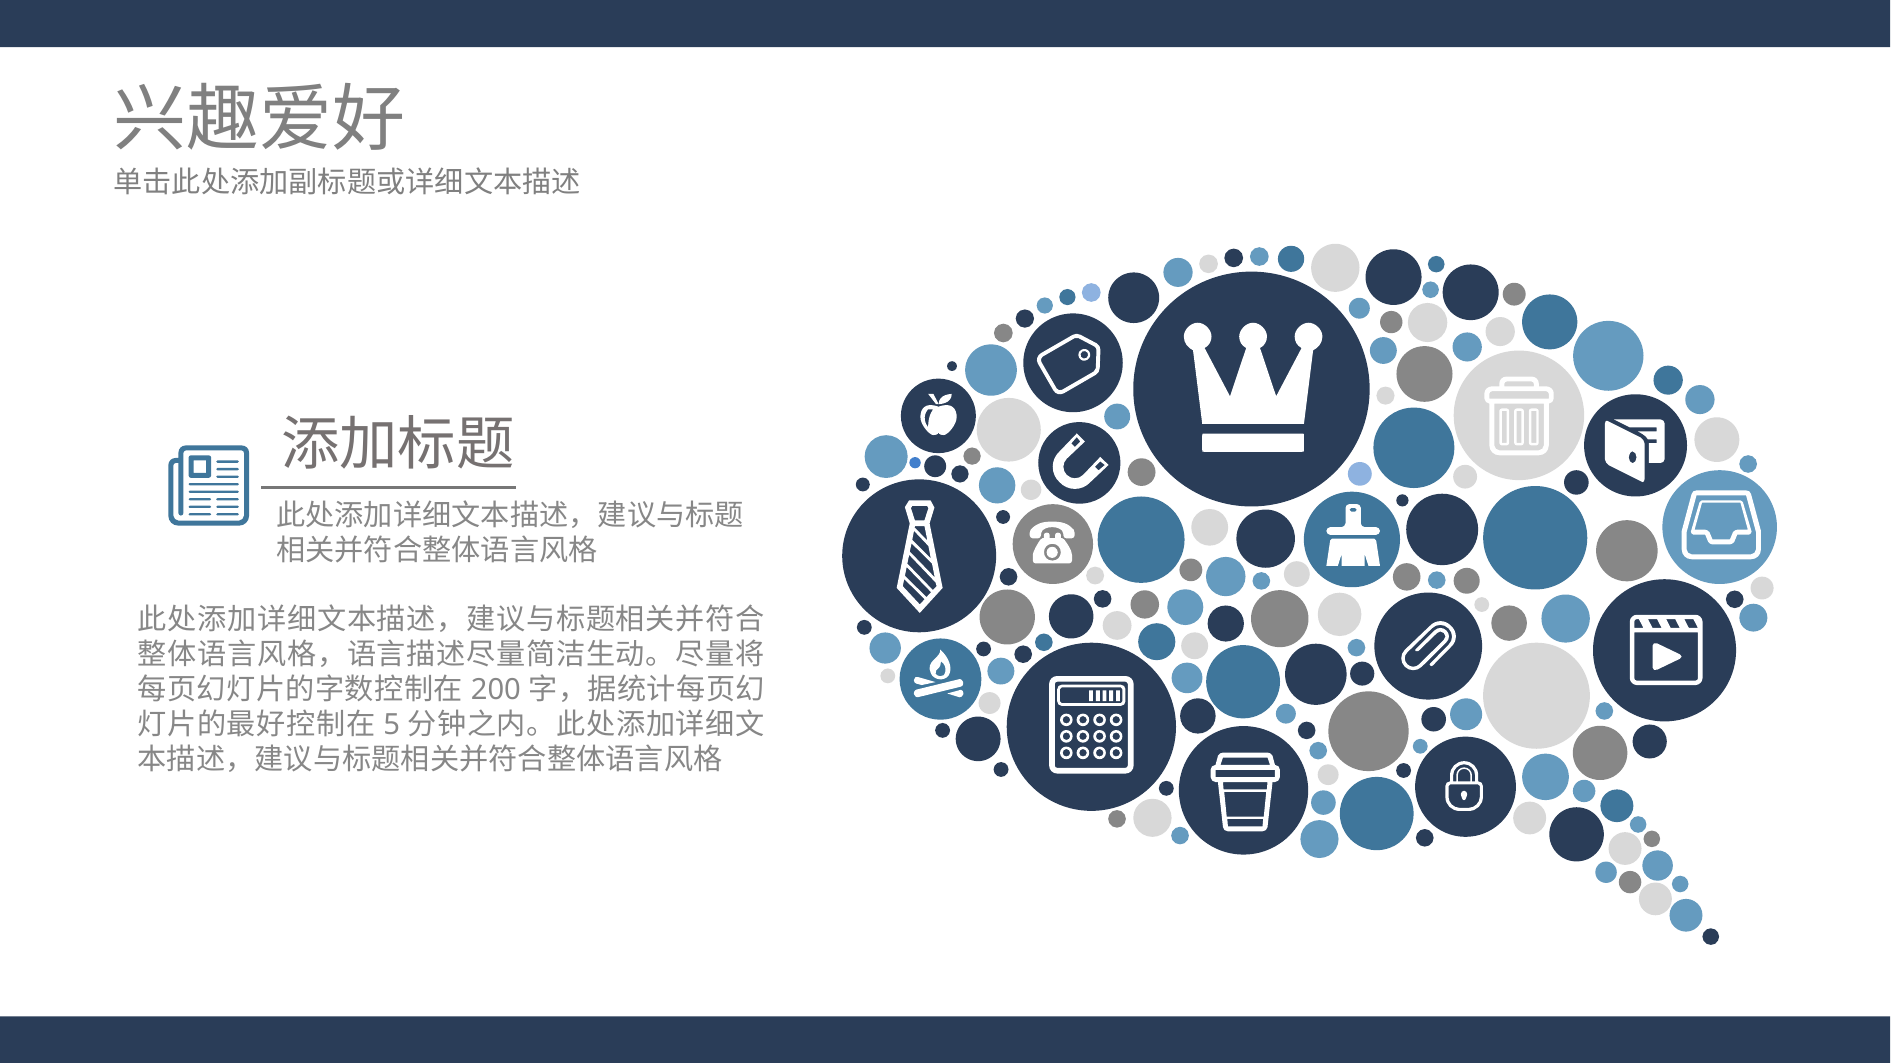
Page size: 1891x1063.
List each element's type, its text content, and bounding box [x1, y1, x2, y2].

text_box [1206, 645, 1281, 719]
text_box [1207, 605, 1244, 642]
text_box [1328, 691, 1409, 772]
text_box [1086, 566, 1105, 585]
text_box [1167, 589, 1204, 626]
text_box [1285, 643, 1347, 705]
text_box [1632, 724, 1667, 759]
text_box [1739, 455, 1758, 473]
text_box [1275, 703, 1296, 724]
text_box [1484, 376, 1554, 456]
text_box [920, 393, 957, 436]
text_box [1669, 898, 1703, 932]
text_box [1541, 594, 1590, 643]
text_box [1102, 611, 1132, 640]
text_box [1702, 928, 1720, 945]
text_box [1595, 861, 1617, 883]
text_box [842, 479, 997, 633]
text_box [1421, 707, 1447, 732]
text_box [978, 467, 1016, 504]
text_box [1023, 313, 1123, 413]
text_box [1108, 272, 1160, 324]
text_box [1573, 320, 1644, 391]
text_box [1224, 248, 1244, 268]
text_box [1452, 332, 1482, 362]
text_box [1584, 394, 1688, 486]
text_box [1249, 247, 1269, 266]
text_box [1210, 752, 1280, 832]
text_box [1564, 470, 1589, 495]
text_box [1643, 830, 1661, 848]
text_box [1309, 741, 1328, 760]
text_box [1522, 753, 1569, 801]
text_box [1012, 504, 1094, 584]
text_box [1483, 486, 1588, 590]
text_box [1133, 271, 1370, 507]
text_box [1750, 576, 1774, 600]
text_box [1014, 645, 1033, 664]
text_box [1133, 798, 1172, 837]
text_box [951, 465, 969, 483]
text_box [976, 641, 992, 657]
text_box [1618, 870, 1642, 894]
text_box [965, 344, 1017, 396]
text_box [1171, 826, 1189, 845]
text_box [1380, 310, 1403, 334]
text_box [864, 435, 908, 478]
text_box [1450, 698, 1483, 731]
text_box [1373, 407, 1455, 489]
text_box [1725, 590, 1744, 609]
text_box [1685, 385, 1715, 415]
text_box [1081, 283, 1101, 302]
text_box [1199, 254, 1218, 274]
text_box [1015, 309, 1035, 328]
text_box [1604, 419, 1665, 483]
text_box [1549, 807, 1604, 862]
text_box [1035, 633, 1053, 652]
text_box [1252, 572, 1271, 590]
text_box [1036, 297, 1053, 314]
text_box [1277, 245, 1305, 272]
text_box [1171, 662, 1203, 694]
text_box [896, 500, 943, 613]
text_box [0, 1014, 1891, 1063]
text_box [0, 0, 1891, 49]
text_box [1681, 490, 1762, 560]
text_box [1483, 642, 1590, 749]
text_box [1629, 816, 1647, 833]
text_box [1365, 249, 1422, 305]
text_box [1311, 243, 1360, 292]
text_box [1653, 365, 1683, 395]
text_box [1127, 458, 1156, 486]
text_box [1407, 302, 1448, 343]
text_box [947, 361, 957, 371]
text_box [1311, 790, 1336, 815]
text_box [1180, 698, 1216, 734]
text_box [996, 510, 1011, 524]
text_box [935, 722, 951, 738]
text_box [987, 657, 1015, 685]
text_box [909, 457, 921, 469]
text_box [1453, 350, 1585, 481]
text_box [1181, 632, 1209, 660]
text_box [1059, 288, 1076, 306]
text_box [1374, 592, 1483, 700]
text_box [1694, 417, 1740, 462]
text_box [1130, 590, 1160, 619]
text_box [1183, 322, 1323, 453]
text_box [979, 589, 1035, 645]
text_box [1485, 317, 1515, 347]
text_box [993, 762, 1009, 777]
text_box [1339, 776, 1414, 851]
text_box [1671, 875, 1689, 893]
text_box [1158, 780, 1174, 796]
text_box [1300, 820, 1339, 859]
text_box [1662, 470, 1777, 584]
text_box [1317, 764, 1339, 786]
text_box [1093, 590, 1112, 608]
text_box [1642, 850, 1673, 881]
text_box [1041, 338, 1105, 385]
text_box [999, 567, 1018, 586]
text_box [1412, 738, 1428, 754]
text_box [856, 619, 872, 635]
text_box [1369, 337, 1397, 364]
text_box [1006, 642, 1177, 811]
text_box 添加标题 [251, 398, 544, 484]
text_box [1052, 433, 1109, 489]
text_box [899, 638, 982, 720]
text_box [1401, 621, 1456, 671]
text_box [1048, 675, 1134, 774]
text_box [168, 445, 250, 526]
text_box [1629, 614, 1703, 686]
text_box [1739, 603, 1768, 632]
text_box [1453, 567, 1480, 594]
text_box [1236, 509, 1295, 568]
text_box [955, 716, 1001, 762]
text_box [880, 668, 896, 684]
text_box [978, 692, 1001, 714]
text_box [1163, 257, 1193, 287]
text_box [1038, 422, 1121, 504]
text_box 此处添加详细文本描述，建议与标题相关并符合整体语言风格 [261, 488, 781, 574]
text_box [1029, 521, 1075, 564]
text_box [1427, 571, 1446, 589]
text_box 兴趣爱好 [94, 77, 1796, 153]
text_box [1572, 725, 1628, 781]
text_box [1191, 508, 1229, 546]
text_box [1108, 810, 1126, 828]
text_box [1422, 281, 1439, 299]
text_box [1104, 403, 1131, 430]
text_box [1097, 496, 1185, 583]
text_box [1638, 882, 1672, 916]
text_box [1283, 561, 1310, 587]
text_box [1396, 346, 1453, 402]
text_box [1347, 461, 1372, 486]
text_box [1453, 464, 1478, 489]
text_box [1020, 479, 1042, 500]
text_box [1297, 721, 1316, 740]
text_box [1572, 779, 1596, 803]
text_box [1205, 556, 1246, 597]
text_box [1415, 829, 1434, 847]
text_box [1522, 294, 1578, 350]
text_box [1376, 386, 1395, 405]
text_box [1595, 702, 1614, 720]
text_box [1048, 594, 1094, 639]
text_box [1610, 490, 1661, 497]
text_box [1442, 264, 1499, 321]
text_box [976, 397, 1041, 462]
text_box [1600, 789, 1634, 823]
text_box 此处添加详细文本描述，建议与标题相关并符合整体语言风格，语言描述尽量简洁生动。尽量将每页幻灯片的字数控制在200字，据统计每页幻灯片的最好控制在5分钟之内。此处添加详细文本描述，建议与标题相关并符合整体语言风格 [122, 592, 781, 783]
text_box [1392, 563, 1421, 591]
text_box [869, 632, 901, 664]
text_box [963, 447, 981, 465]
text_box [1347, 638, 1366, 657]
text_box [1251, 590, 1309, 648]
text_box [993, 323, 1013, 343]
text_box [1491, 605, 1527, 641]
text_box [1178, 726, 1309, 855]
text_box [1445, 760, 1484, 812]
text_box [1396, 494, 1409, 507]
text_box [1415, 736, 1516, 837]
text_box [1396, 763, 1412, 778]
text_box [1502, 282, 1526, 306]
text_box [1138, 623, 1176, 661]
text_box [1326, 503, 1381, 566]
text_box [1350, 661, 1375, 686]
text_box [1427, 255, 1445, 273]
text_box [1474, 597, 1490, 612]
text_box [1303, 491, 1401, 588]
text_box [1348, 297, 1370, 319]
text_box [1406, 493, 1479, 566]
text_box [924, 455, 947, 478]
text_box [900, 378, 976, 454]
text_box [1608, 832, 1642, 865]
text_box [913, 649, 964, 698]
text_box [1317, 592, 1362, 637]
text_box 单击此处添加副标题或详细文本描述 [94, 153, 1796, 217]
text_box [1179, 558, 1203, 582]
text_box [1596, 520, 1658, 582]
text_box [1593, 579, 1737, 722]
text_box [855, 477, 870, 492]
text_box [1513, 801, 1547, 835]
